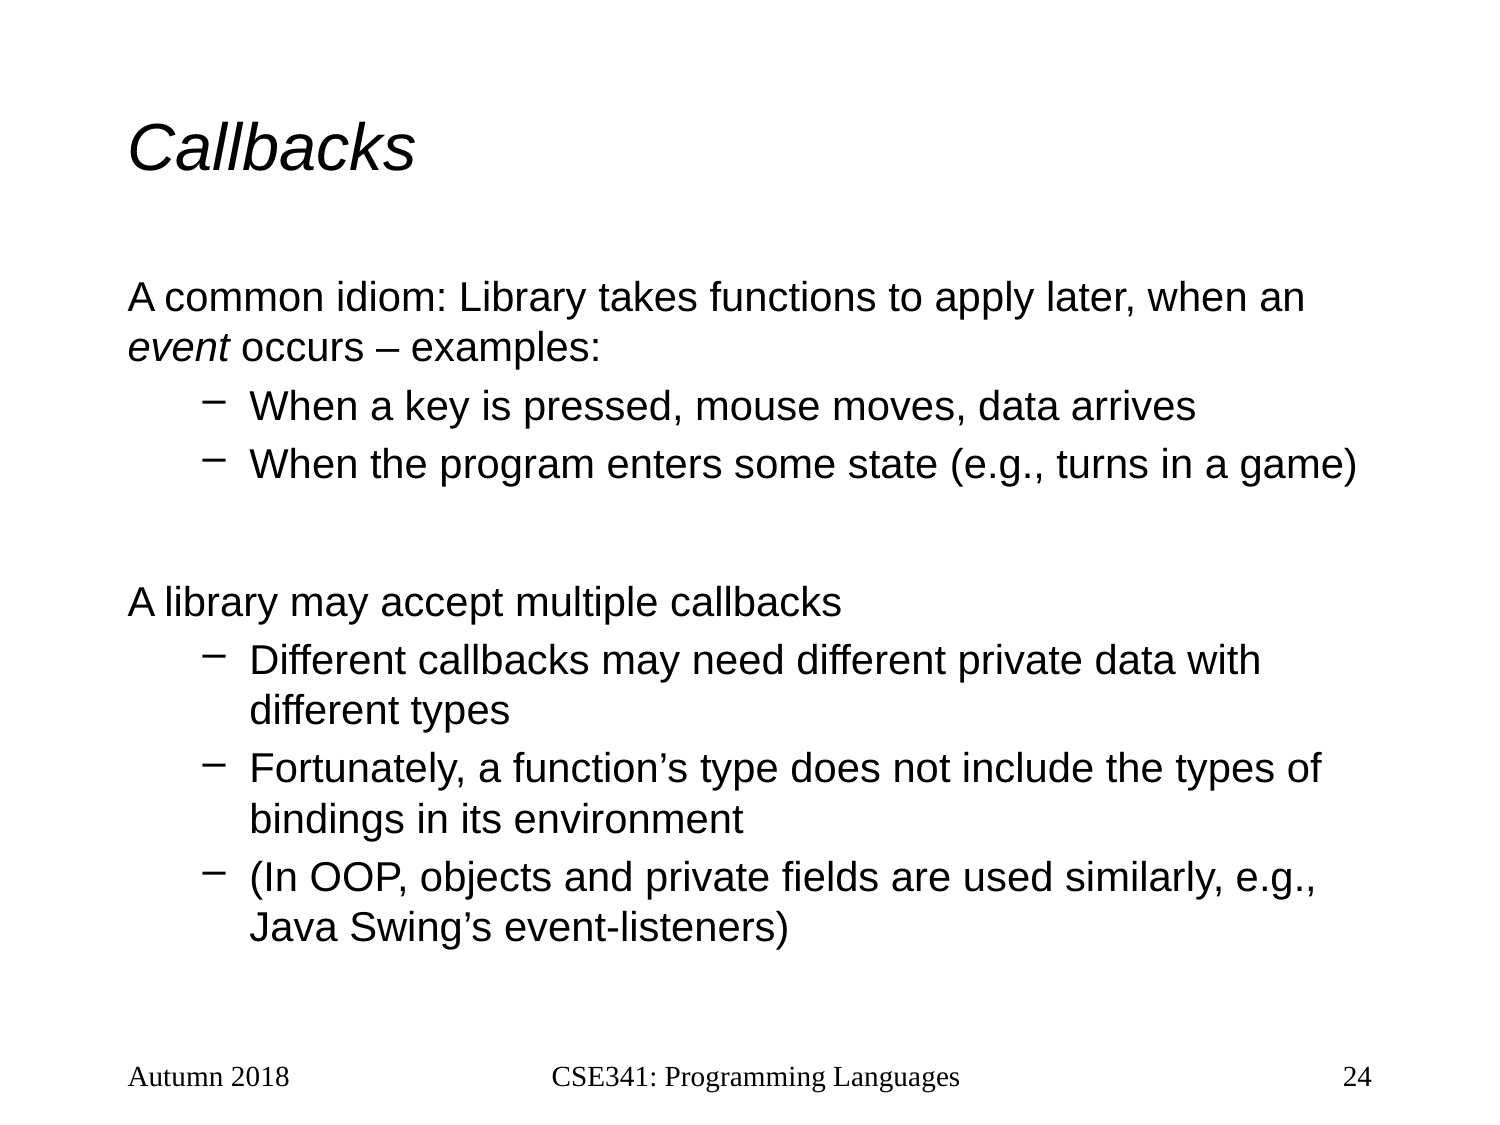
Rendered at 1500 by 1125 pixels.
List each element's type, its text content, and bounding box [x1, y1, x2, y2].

slide_number Autumn 2018 [112, 1049, 426, 1125]
list A common idiom: Library takes functions to apply later, when an event occurs – examples: When a key is pressed, mouse moves, data arrives When the program enters some state (e.g., turns in a game) A library may accept multiple callbacks Different callbacks may need different private data with different types Fortunately, a function’s type does not include the types of bindings in its environment (In OOP, objects and private fields are used similarly, e.g., Java Swing’s event-listeners) [112, 262, 1388, 1001]
footer CSE341: Programming Languages [474, 1049, 1038, 1125]
slide_number 24 [1074, 1049, 1388, 1125]
title Callbacks [112, 49, 1388, 238]
